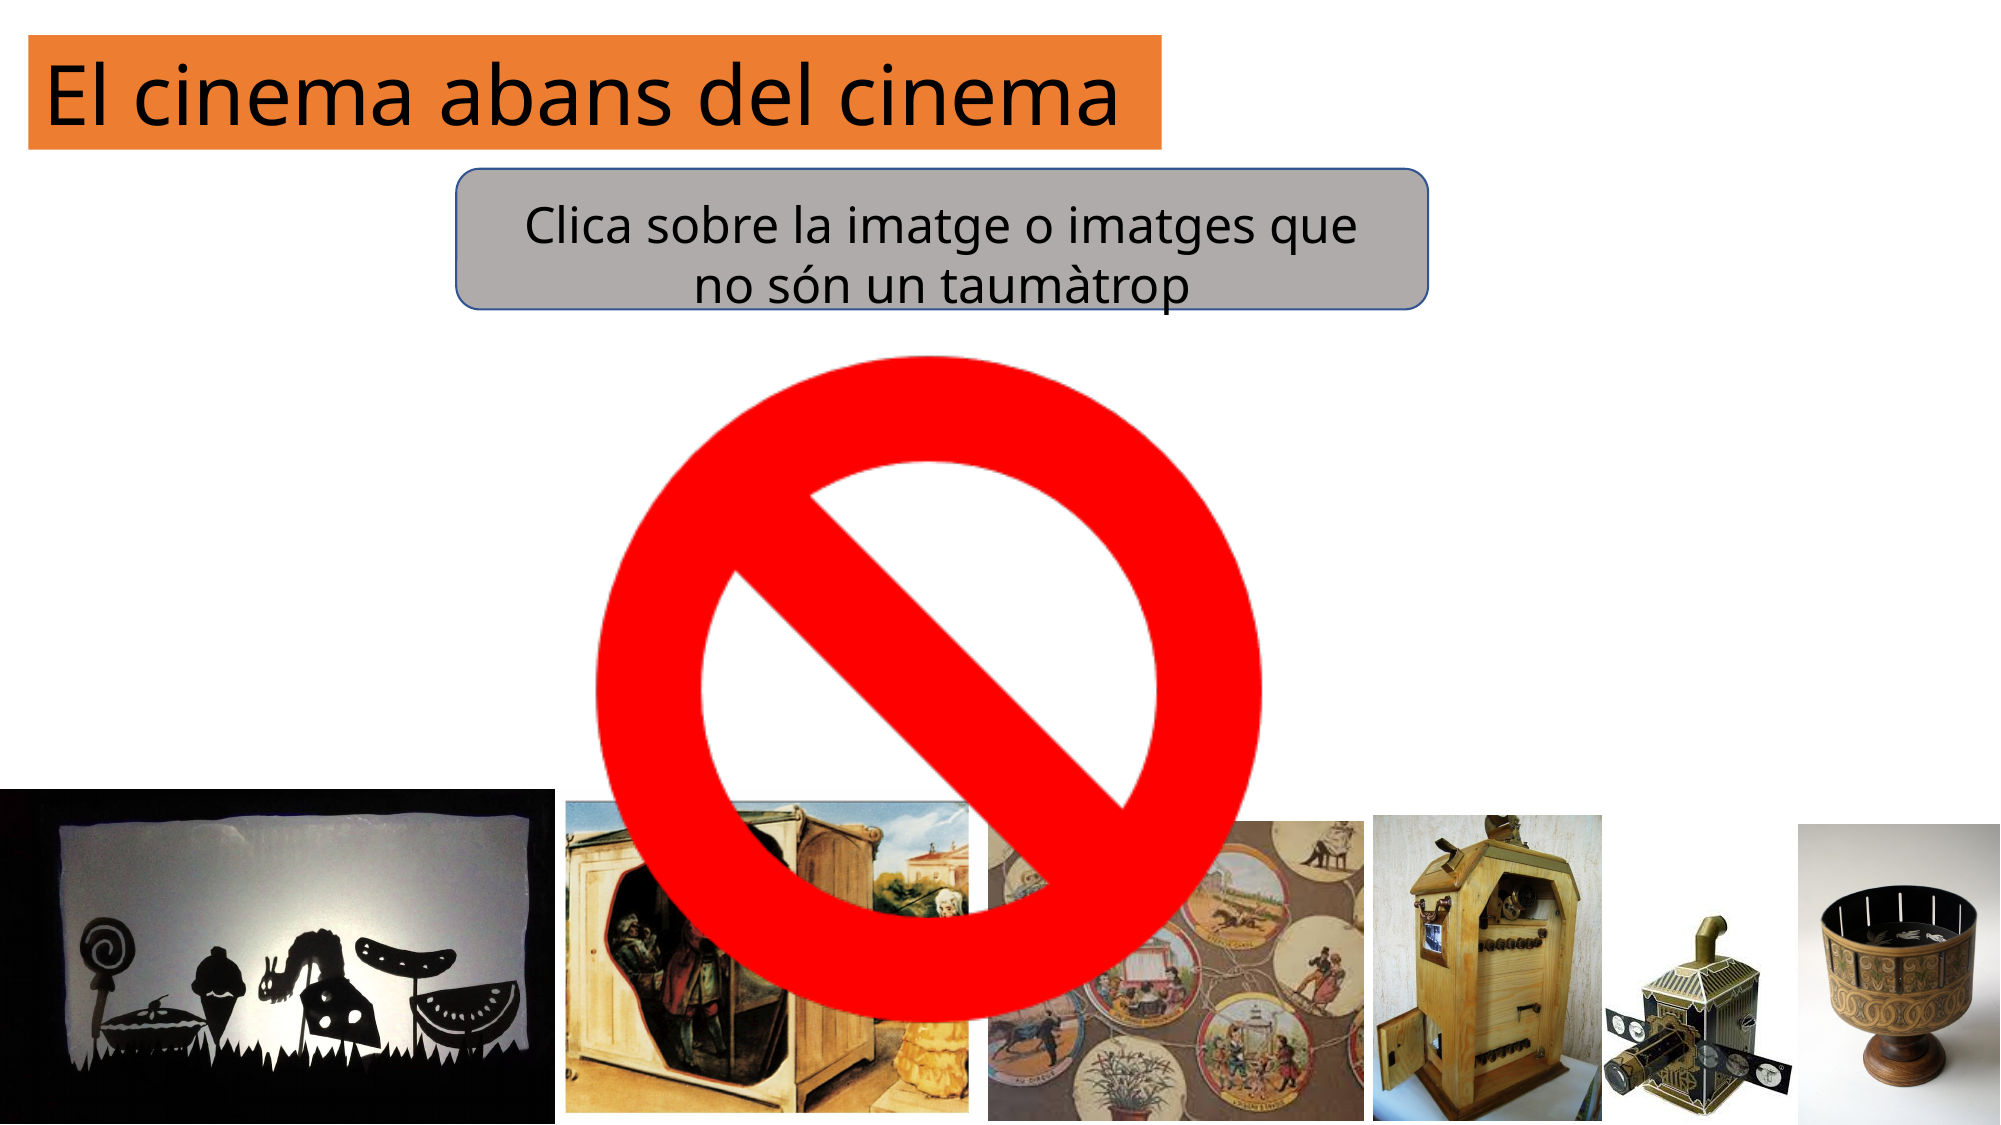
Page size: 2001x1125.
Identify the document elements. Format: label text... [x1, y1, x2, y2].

text_box [455, 167, 1430, 311]
text_box Clica sobre la imatge o imatges que no són un taumàtrop [499, 186, 1385, 321]
picture [1373, 815, 2000, 1125]
text_box El cinema abans del cinema [28, 35, 1162, 150]
picture [0, 269, 1364, 1124]
